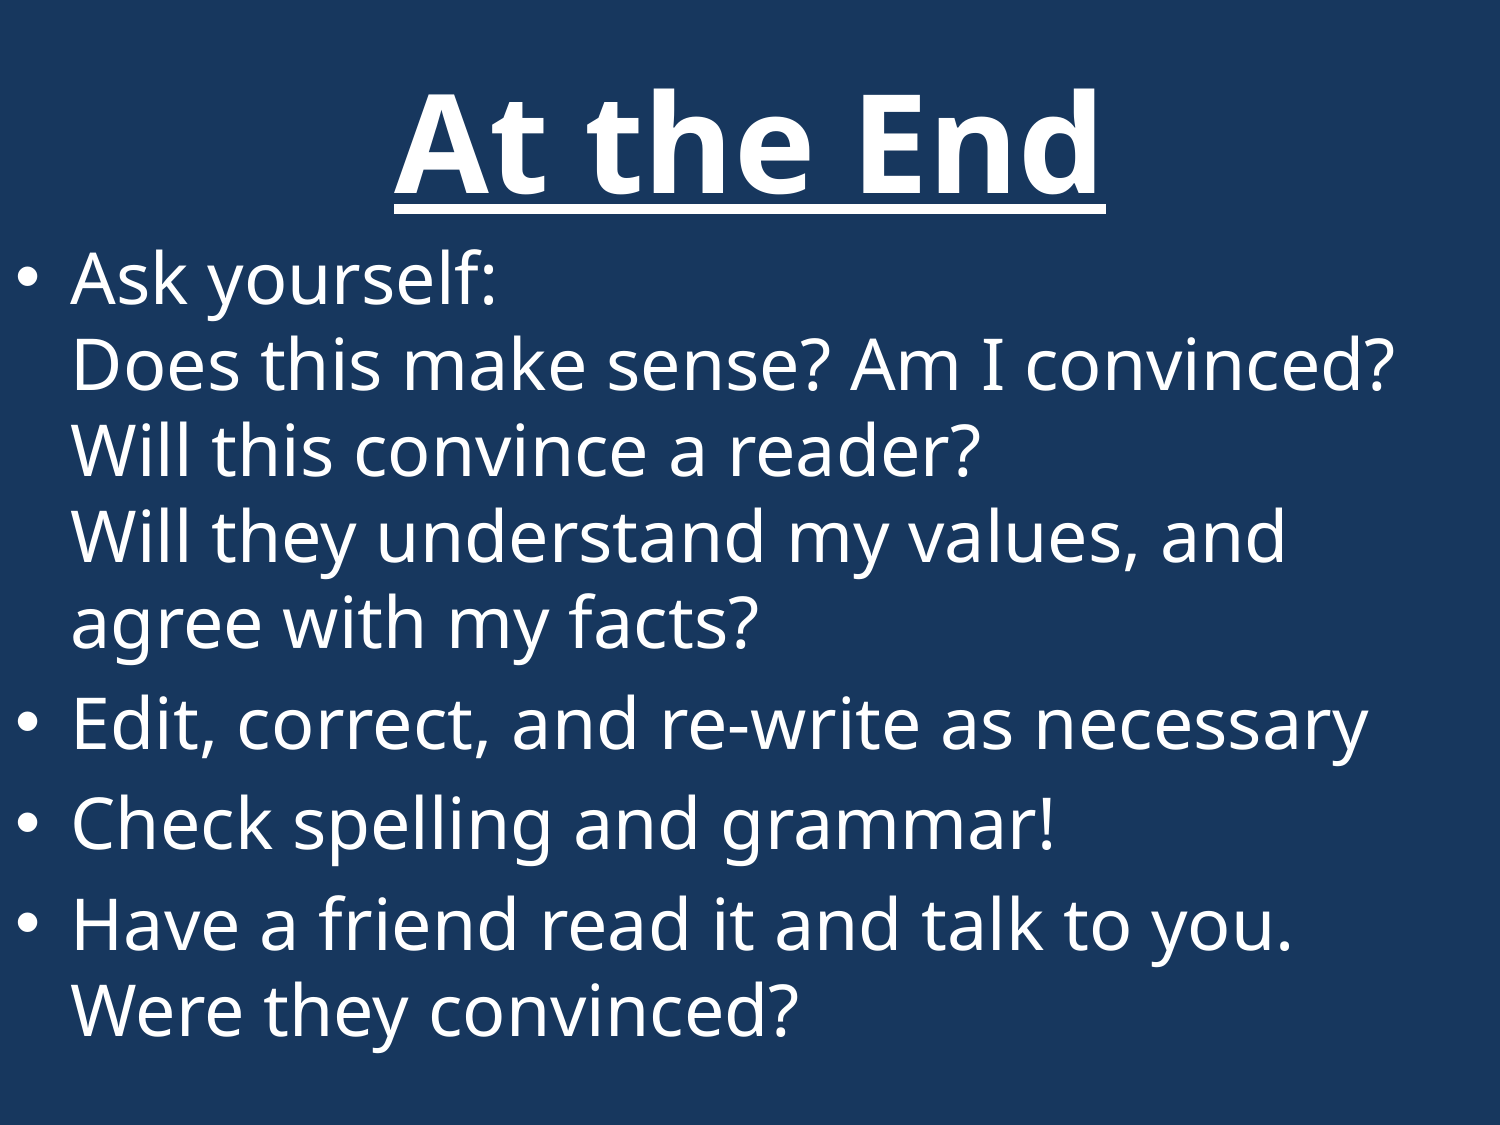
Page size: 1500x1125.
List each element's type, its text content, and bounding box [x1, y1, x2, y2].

title At the End [75, 45, 1425, 224]
list Ask yourself: Does this make sense? Am I convinced? Will this convince a reader? Will they understand my values, and agree with my facts? Edit, correct, and re-write as necessary Check spelling and grammar! Have a friend read it and talk to you. Were they convinced? [0, 224, 1500, 1075]
